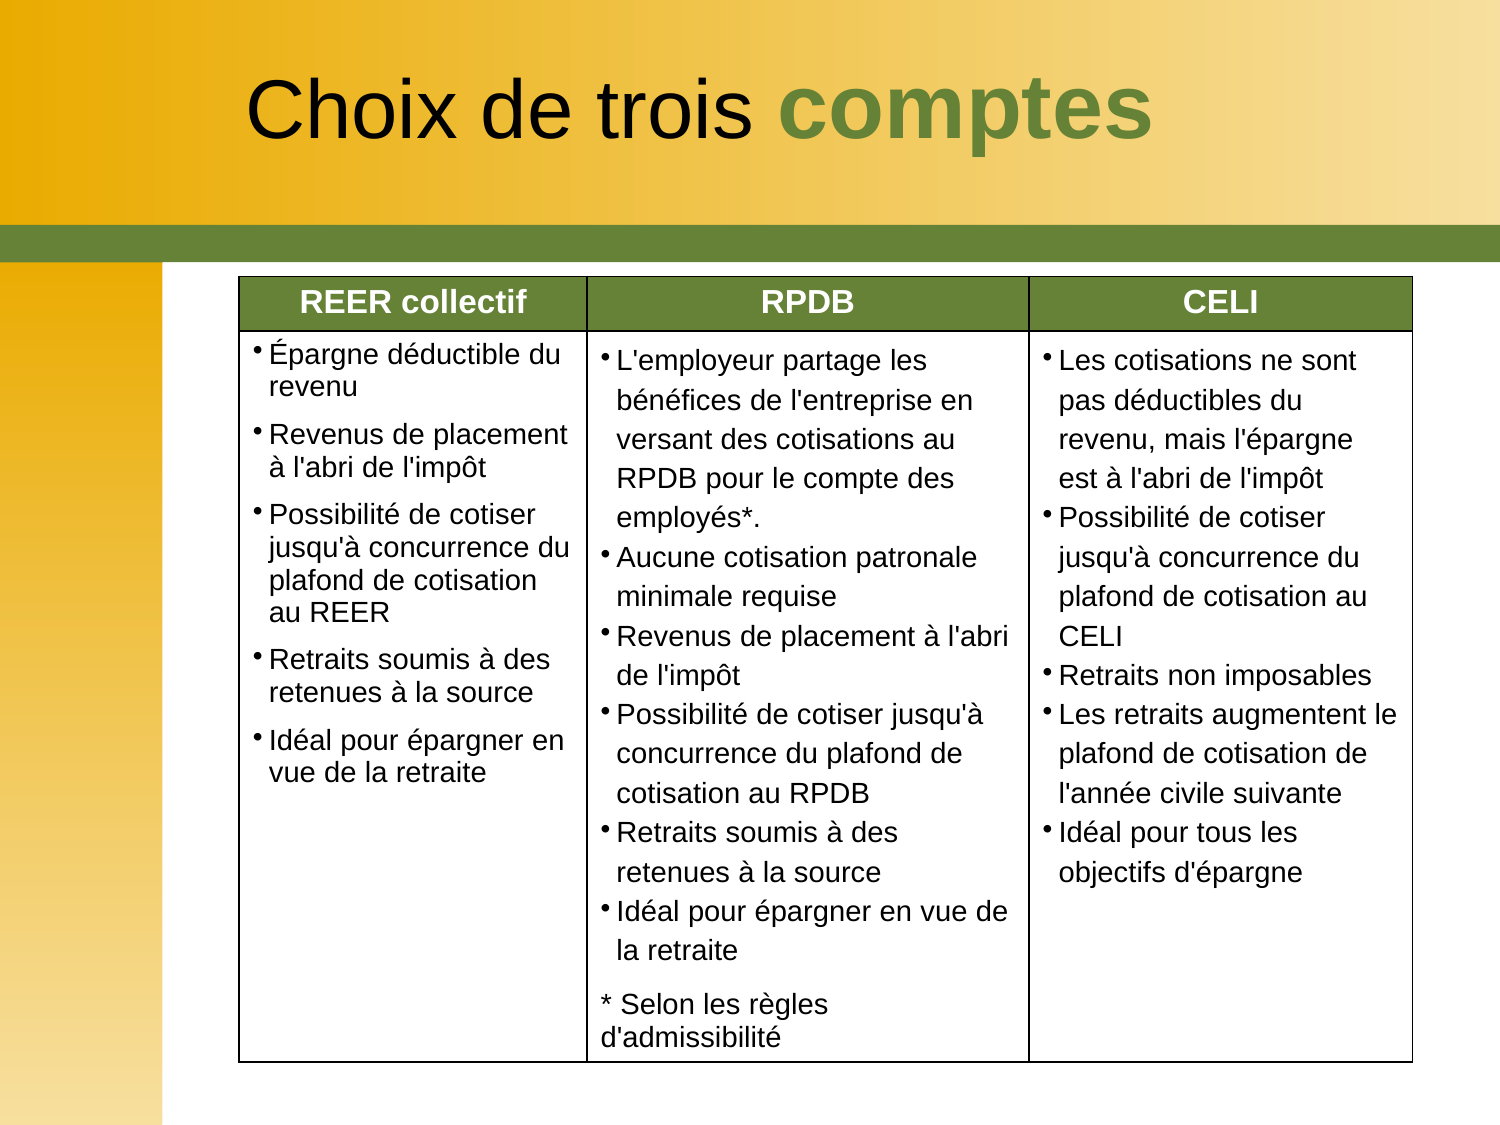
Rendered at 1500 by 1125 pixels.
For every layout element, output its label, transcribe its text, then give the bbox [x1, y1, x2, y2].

title Choix de trois comptes [62, 0, 1338, 204]
table_header REER collectif [240, 277, 586, 330]
table_header RPDB [588, 277, 1028, 330]
table_cell Épargne déductible du revenu Revenus de placement à l'abri de l'impôt Possibilité de cotiser jusqu'à concurrence du plafond de cotisation au REER Retraits soumis à des retenues à la source Idéal pour épargner en vue de la retraite [240, 332, 586, 1061]
text_box [0, 0, 1500, 224]
table_cell Les cotisations ne sont pas déductibles du revenu, mais l'épargne est à l'abri de l'impôt Possibilité de cotiser jusqu'à concurrence du plafond de cotisation au CELI Retraits non imposables Les retraits augmentent le plafond de cotisation de l'année civile suivante Idéal pour tous les objectifs d'épargne [1030, 332, 1412, 1061]
text_box [0, 224, 1500, 263]
text_box [0, 263, 162, 1125]
table_cell L'employeur partage les bénéfices de l'entreprise en versant des cotisations au RPDB pour le compte des employés*. Aucune cotisation patronale minimale requise Revenus de placement à l'abri de l'impôt Possibilité de cotiser jusqu'à concurrence du plafond de cotisation au RPDB Retraits soumis à des retenues à la source Idéal pour épargner en vue de la retraite * Selon les règles d'admissibilité [588, 332, 1028, 1061]
table_header CELI [1030, 277, 1412, 330]
text_box [162, 262, 1500, 1125]
